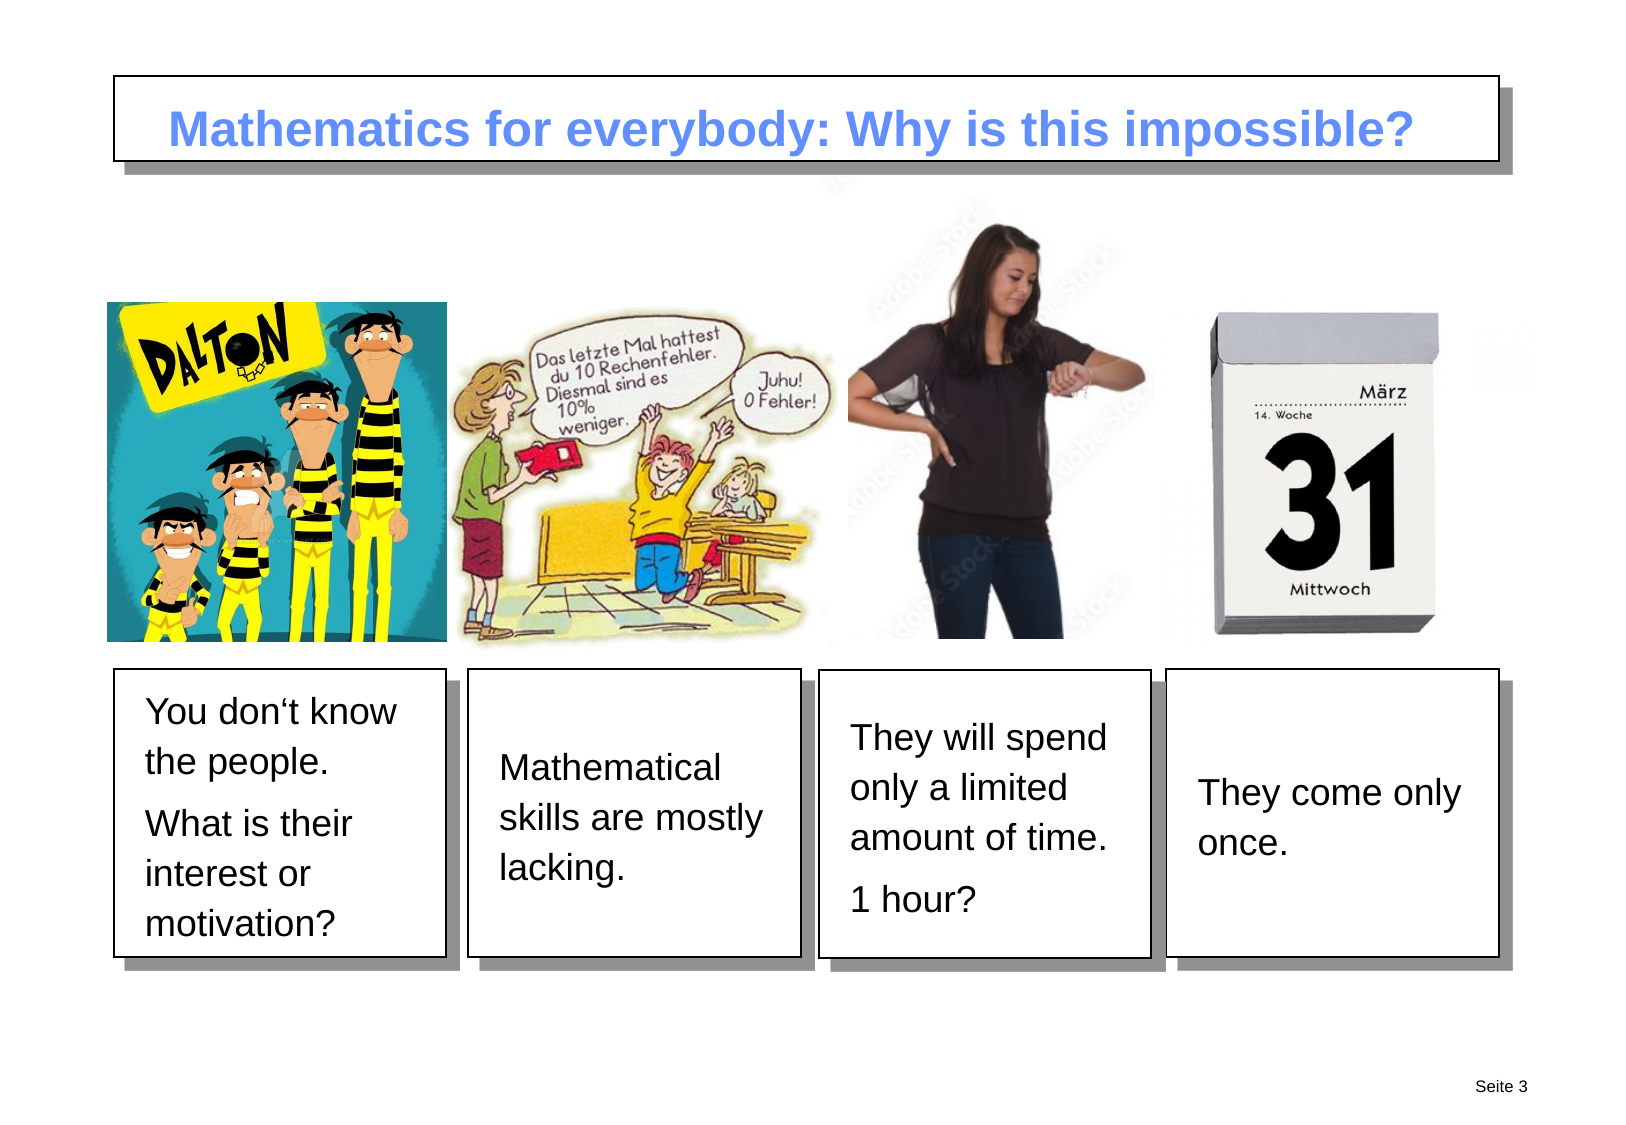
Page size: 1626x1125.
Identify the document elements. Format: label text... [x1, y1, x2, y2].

picture [107, 138, 1532, 656]
text_box They will spend only a limited amount of time. 1 hour? [818, 669, 1152, 959]
text_box They come only once. [1166, 668, 1499, 958]
list You don‘t know the people. What is their interest or motivation? [113, 668, 447, 958]
text_box Mathematical skills are mostly lacking. [467, 668, 801, 958]
title Mathematics for everybody: Why is this impossible? [113, 75, 1500, 162]
